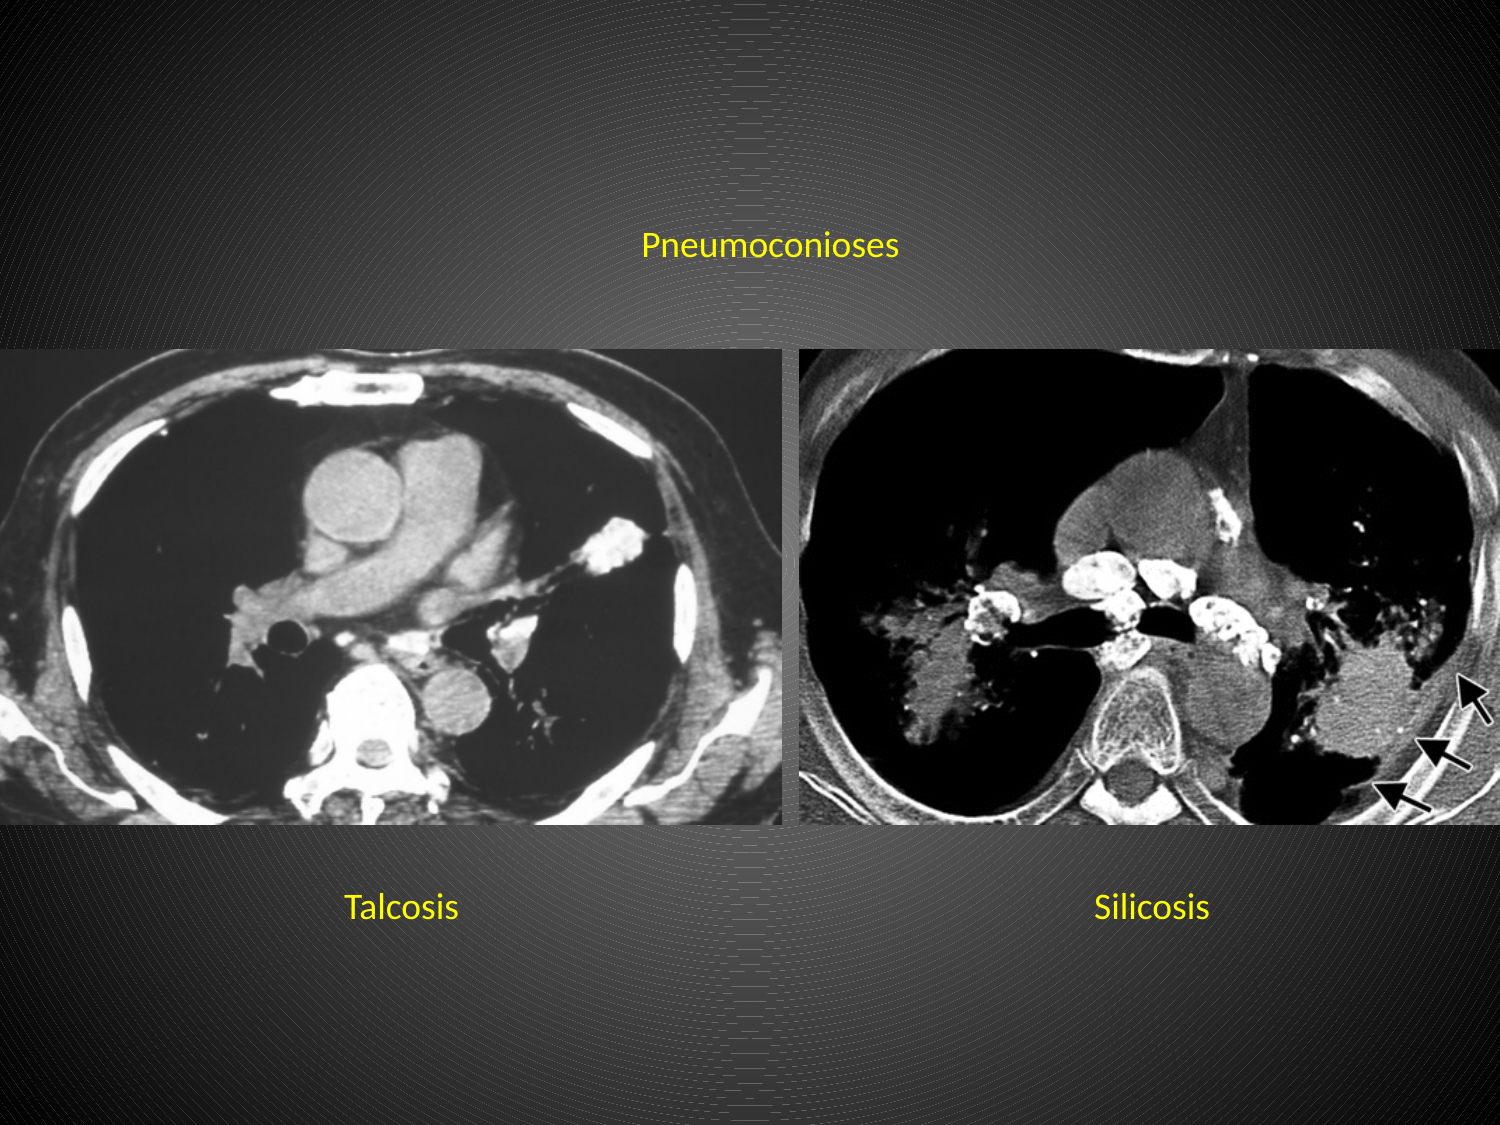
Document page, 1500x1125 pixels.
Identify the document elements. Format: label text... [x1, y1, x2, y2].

picture [0, 349, 782, 826]
picture [799, 349, 1500, 826]
text_box Pneumoconioses [626, 212, 915, 273]
text_box Talcosis Silicosis [329, 874, 1226, 935]
